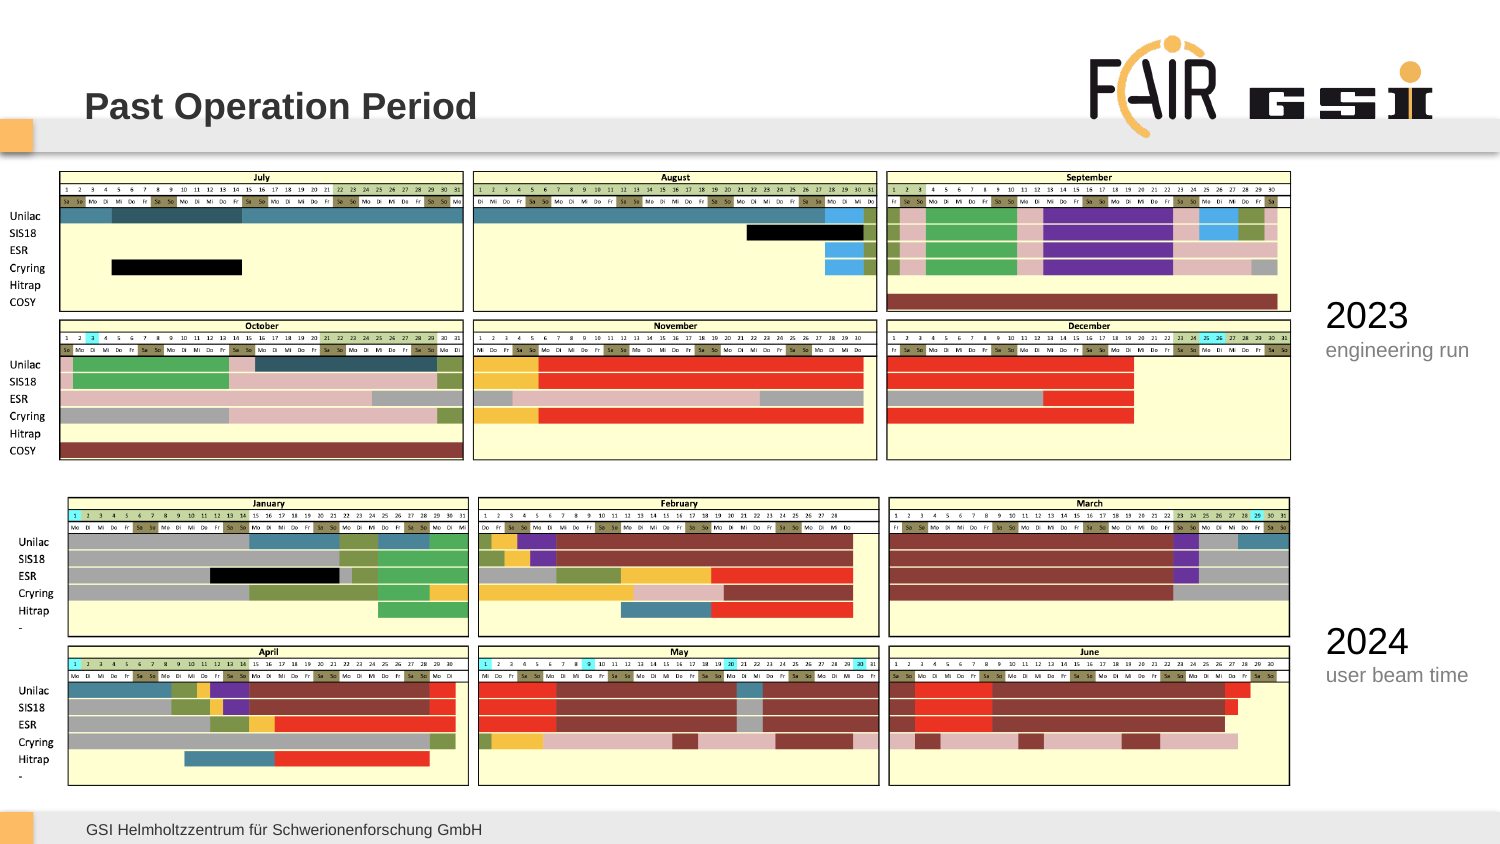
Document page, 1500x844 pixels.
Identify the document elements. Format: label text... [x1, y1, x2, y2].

text_box 2024 user beam time [1310, 609, 1484, 695]
picture [1248, 59, 1434, 119]
picture [1089, 33, 1217, 140]
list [7, 165, 1293, 463]
text_box 2023 engineering run [1310, 283, 1485, 369]
picture [11, 491, 1293, 788]
title Past Operation Period [69, 37, 1169, 135]
